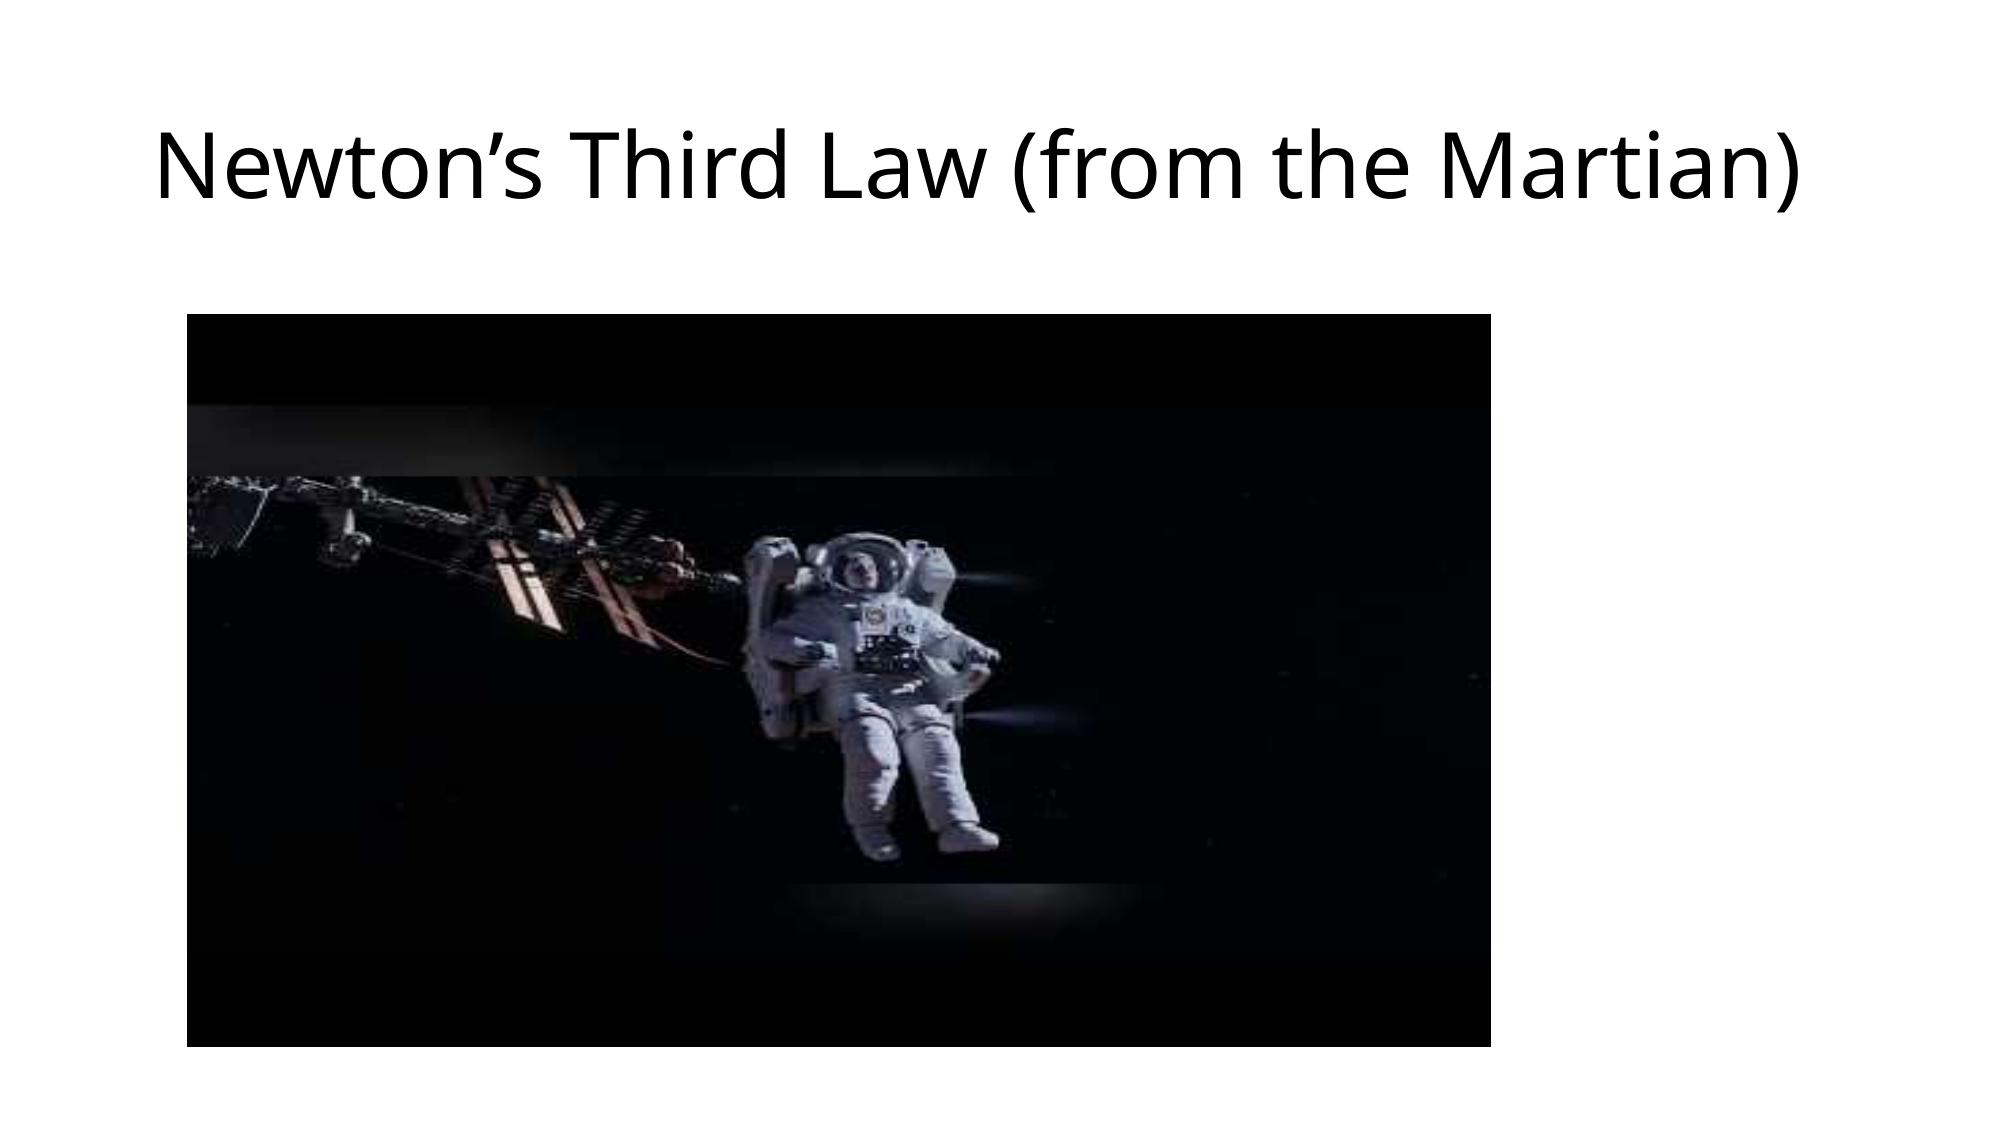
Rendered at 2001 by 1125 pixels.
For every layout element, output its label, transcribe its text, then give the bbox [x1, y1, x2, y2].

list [186, 313, 1492, 1048]
title Newton’s Third Law (from the Martian) [137, 59, 1863, 278]
